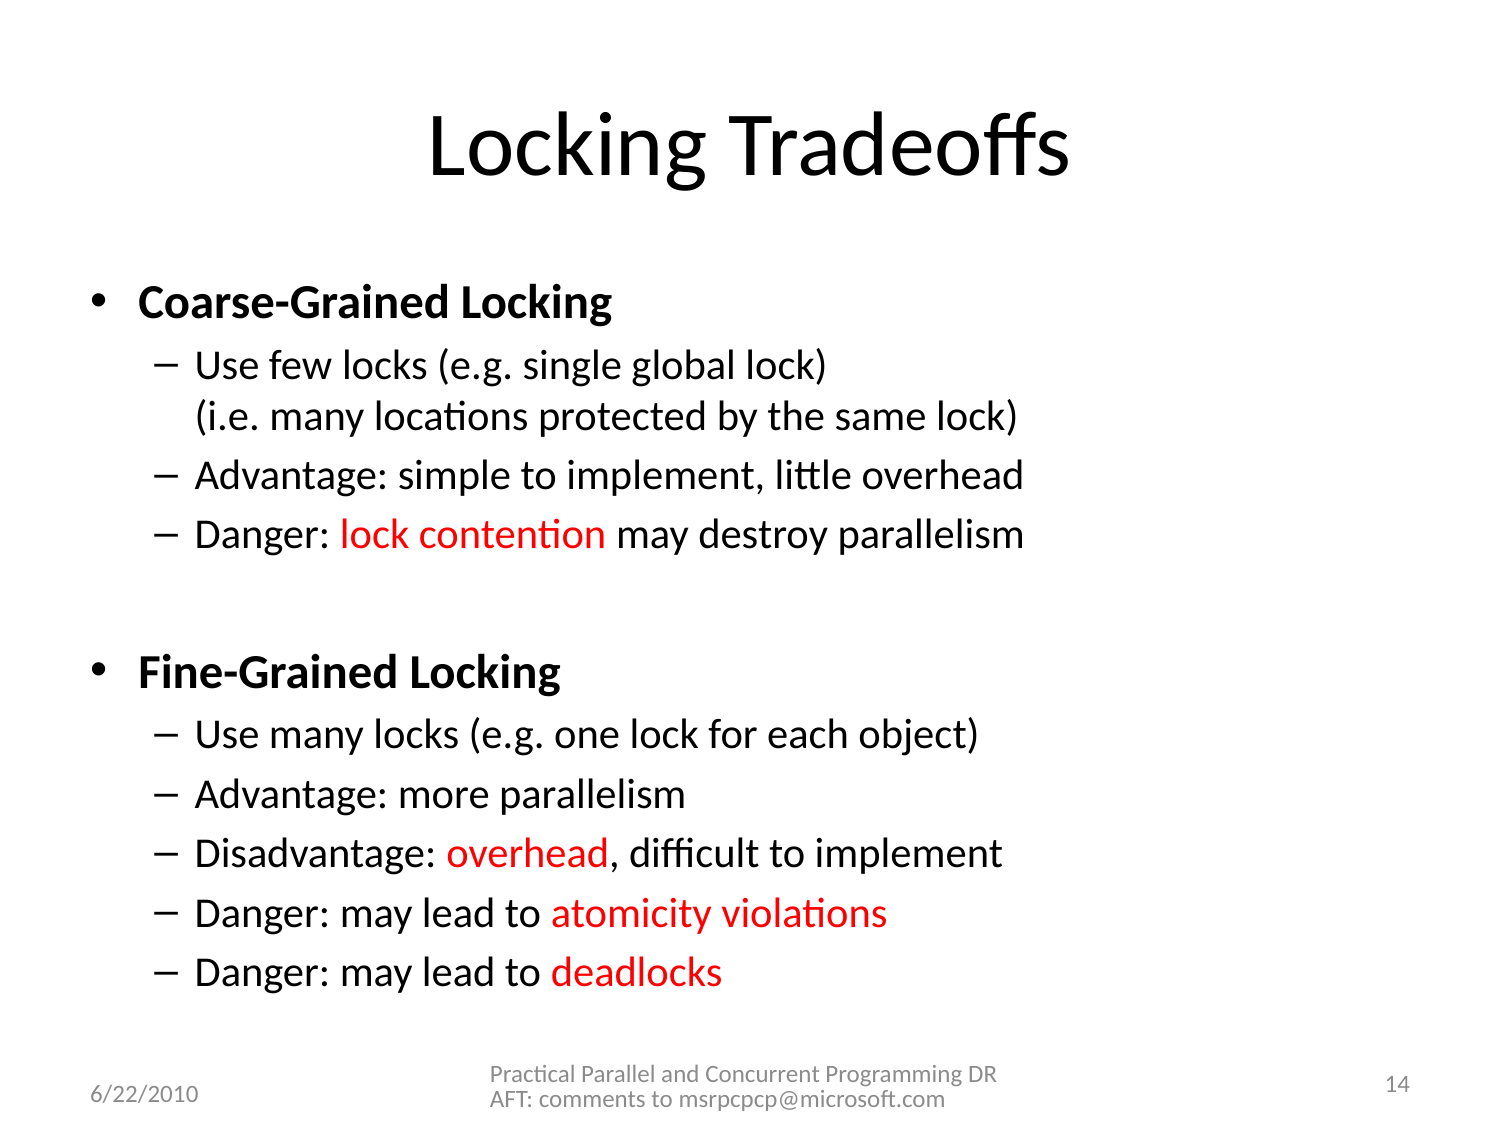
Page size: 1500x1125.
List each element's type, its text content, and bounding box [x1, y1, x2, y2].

title Locking Tradeoffs [75, 45, 1425, 233]
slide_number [75, 1062, 425, 1123]
list Coarse-Grained Locking Use few locks (e.g. single global lock) (i.e. many locations protected by the same lock) Advantage: simple to implement, little overhead Danger: lock contention may destroy parallelism Fine-Grained Locking Use many locks (e.g. one lock for each object) Advantage: more parallelism Disadvantage: overhead, difficult to implement Danger: may lead to atomicity violations Danger: may lead to deadlocks [75, 262, 1425, 1005]
slide_number 14 [1074, 1052, 1425, 1113]
footer Practical Parallel and Concurrent Programming DRAFT: comments to msrpcpcp@microsoft.com [474, 1042, 1025, 1103]
